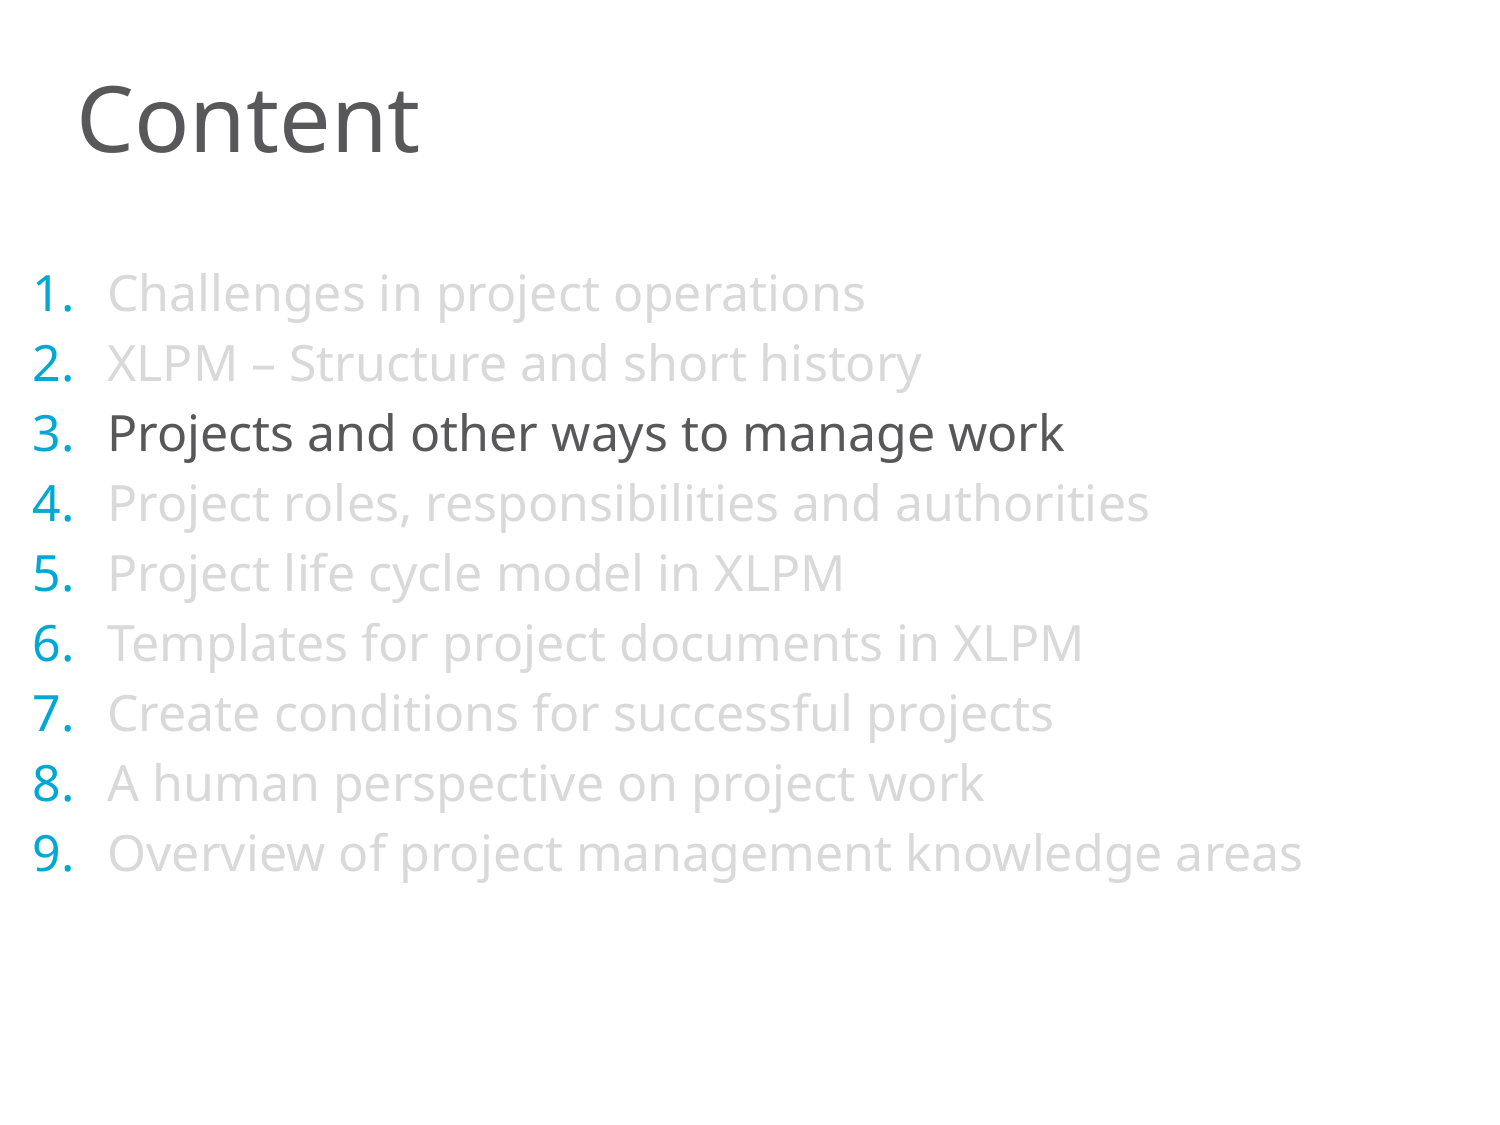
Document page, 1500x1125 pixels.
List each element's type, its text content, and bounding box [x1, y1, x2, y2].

title Content [64, 39, 1295, 218]
list Challenges in project operations XLPM – Structure and short history Projects and other ways to manage work Project roles, responsibilities and authorities Project life cycle model in XLPM Templates for project documents in XLPM Create conditions for successful projects A human perspective on project work Overview of project management knowledge areas [20, 261, 1466, 894]
